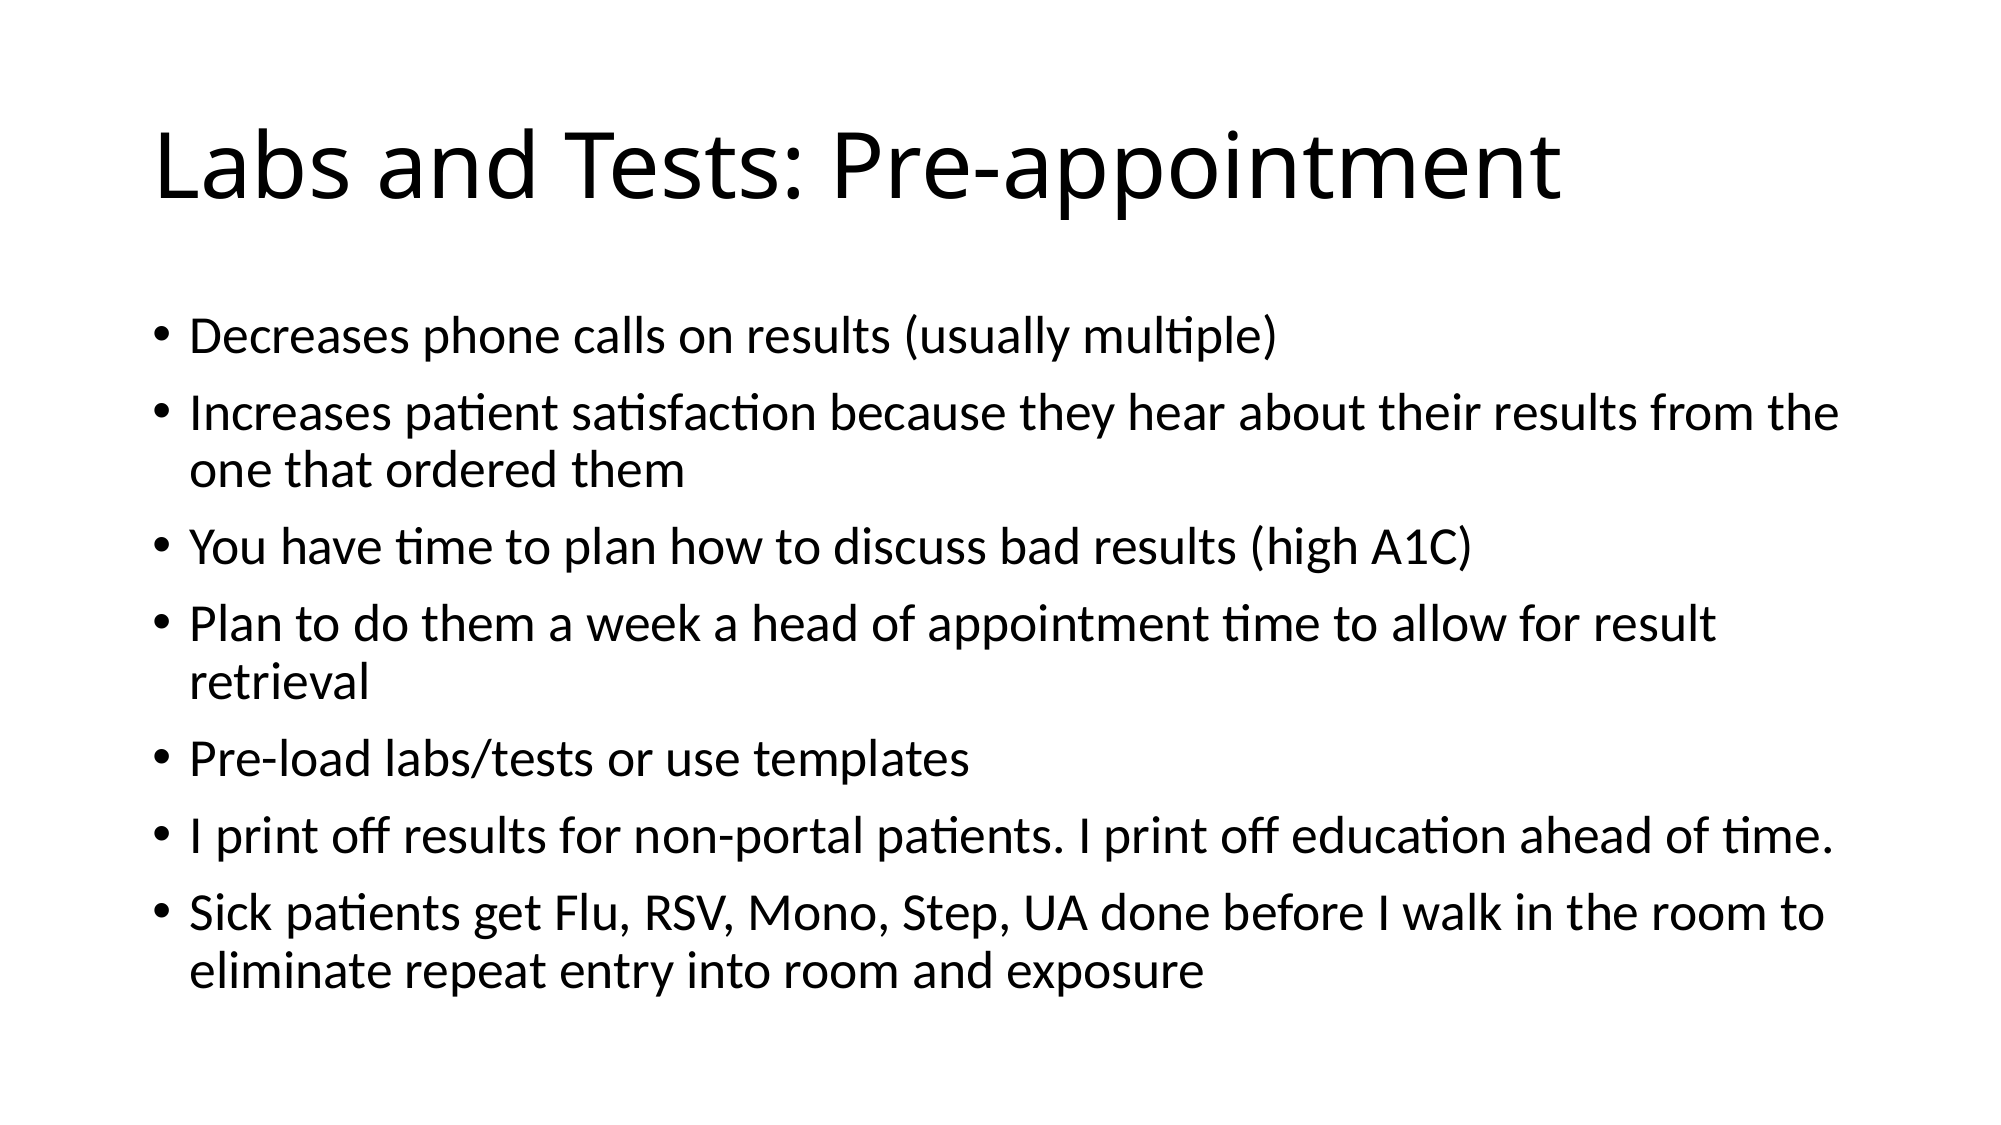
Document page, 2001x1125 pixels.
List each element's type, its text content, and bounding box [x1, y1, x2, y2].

list Decreases phone calls on results (usually multiple) Increases patient satisfaction because they hear about their results from the one that ordered them You have time to plan how to discuss bad results (high A1C) Plan to do them a week a head of appointment time to allow for result retrieval Pre-load labs/tests or use templates I print off results for non-portal patients. I print off education ahead of time. Sick patients get Flu, RSV, Mono, Step, UA done before I walk in the room to eliminate repeat entry into room and exposure [137, 299, 1863, 1014]
title Labs and Tests: Pre-appointment [137, 59, 1863, 278]
